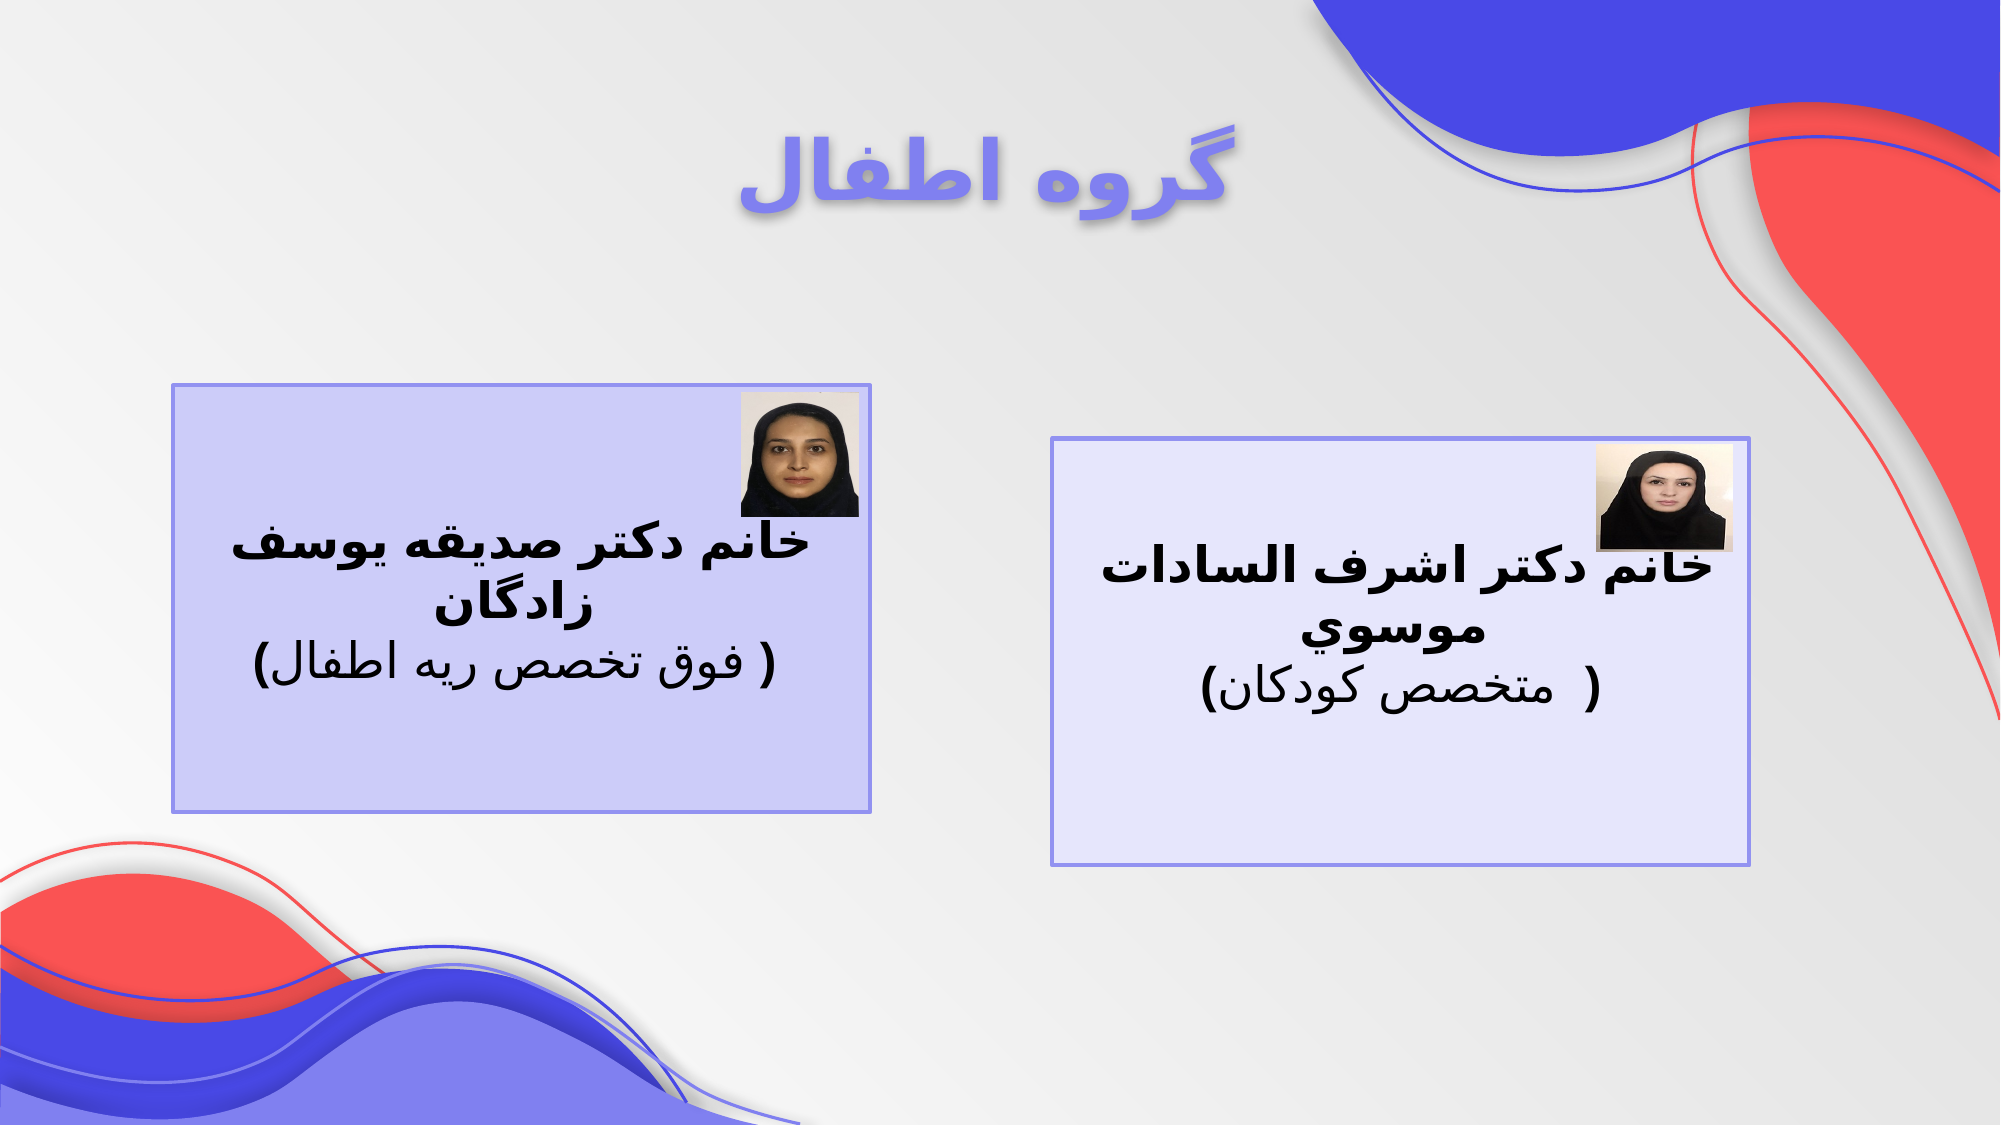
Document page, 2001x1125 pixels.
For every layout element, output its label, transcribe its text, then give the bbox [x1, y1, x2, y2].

text_box خانم دكتر صديقه يوسف زادگان (فوق تخصص ريه اطفال ) [171, 383, 872, 814]
title گروه اطفال [68, 97, 1932, 223]
picture [1596, 444, 1733, 552]
picture [740, 392, 859, 518]
text_box خانم دكتر اشرف السادات موسوي (متخصص كودكان ) [1050, 436, 1751, 867]
